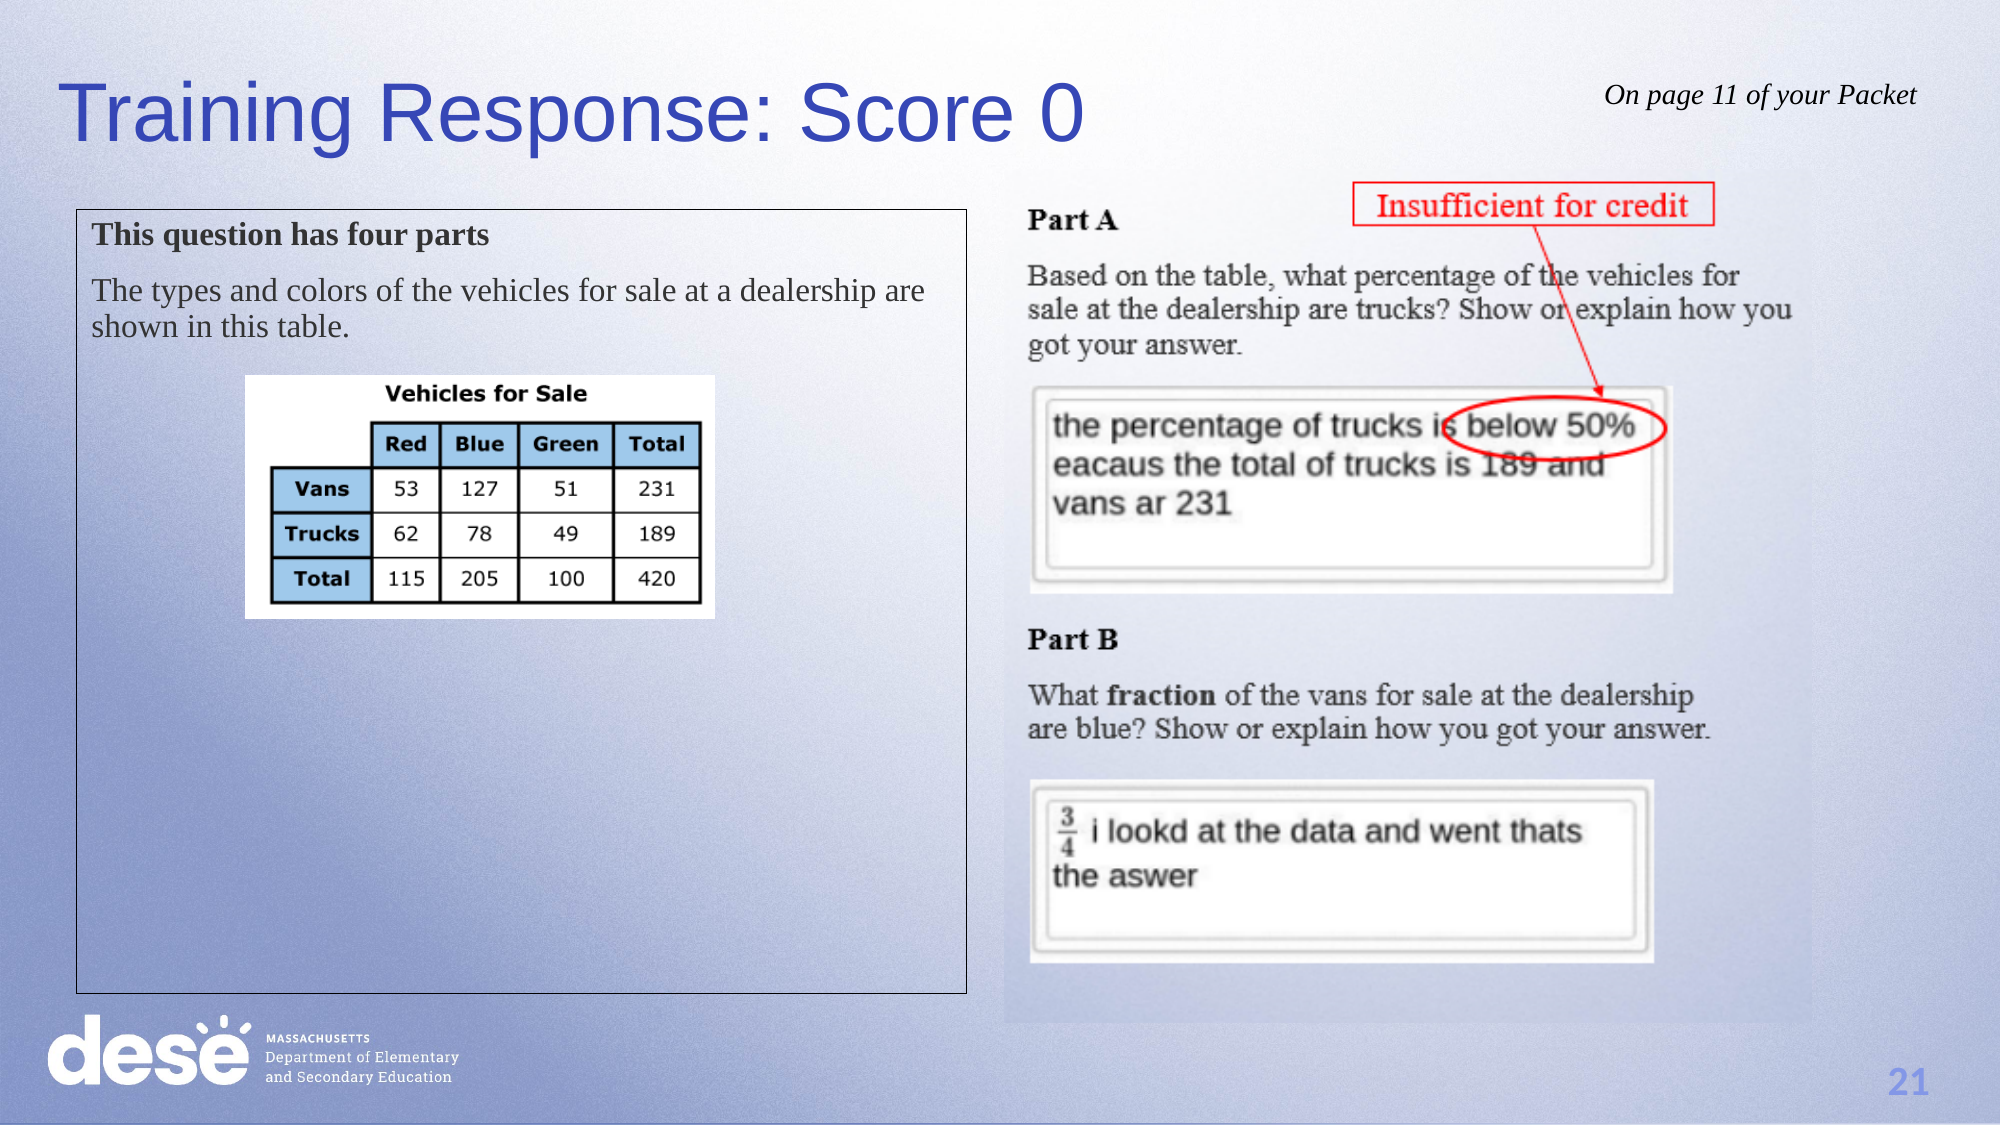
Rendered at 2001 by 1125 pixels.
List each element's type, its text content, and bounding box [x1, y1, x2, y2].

text_box On page 11 of your Packet [1589, 68, 1937, 118]
title Training Response: Score 0 [42, 35, 1984, 168]
list This question has four parts The types and colors of the vehicles for sale at a dealership are shown in this table. [76, 209, 967, 994]
picture [0, 0, 2000, 1125]
